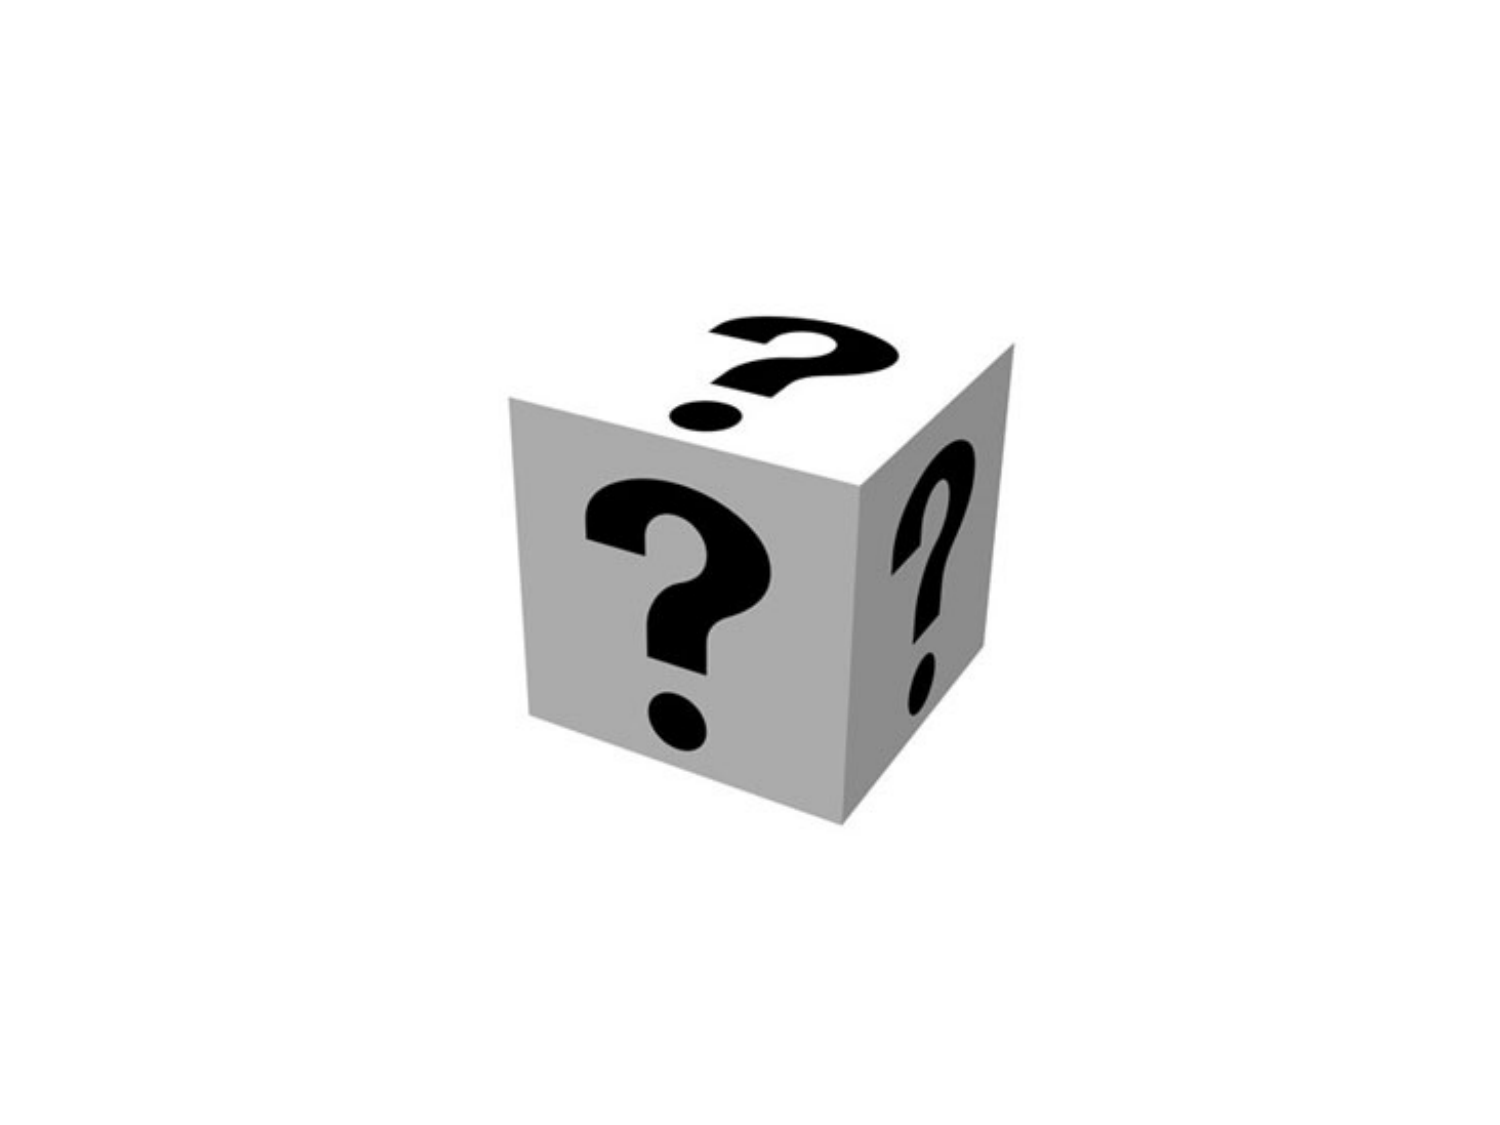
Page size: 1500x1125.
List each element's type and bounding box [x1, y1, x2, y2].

picture [466, 239, 1041, 854]
